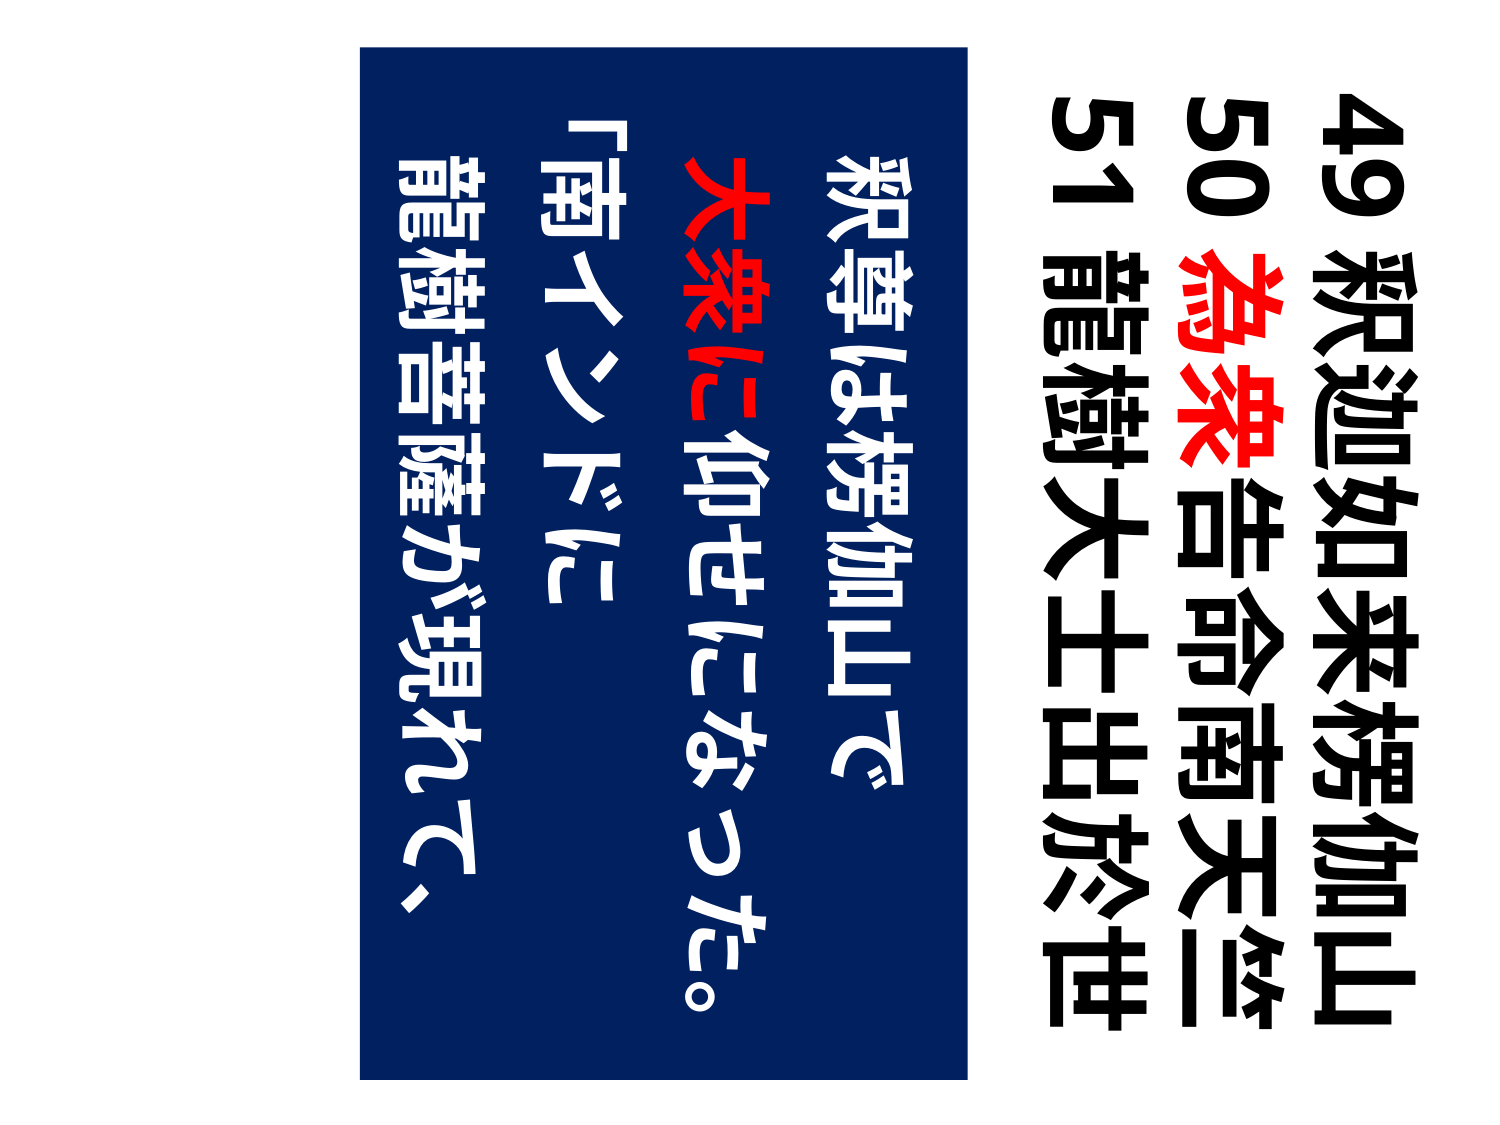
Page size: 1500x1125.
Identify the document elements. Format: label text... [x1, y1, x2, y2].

text_box 釈尊は楞伽山で 大衆に仰せになった。「南インドに 龍樹菩薩が現れて、 [359, 47, 966, 1080]
text_box 49釈迦如来楞伽山 50為衆告命南天竺 51龍樹大士出於世 [966, 0, 1500, 1125]
